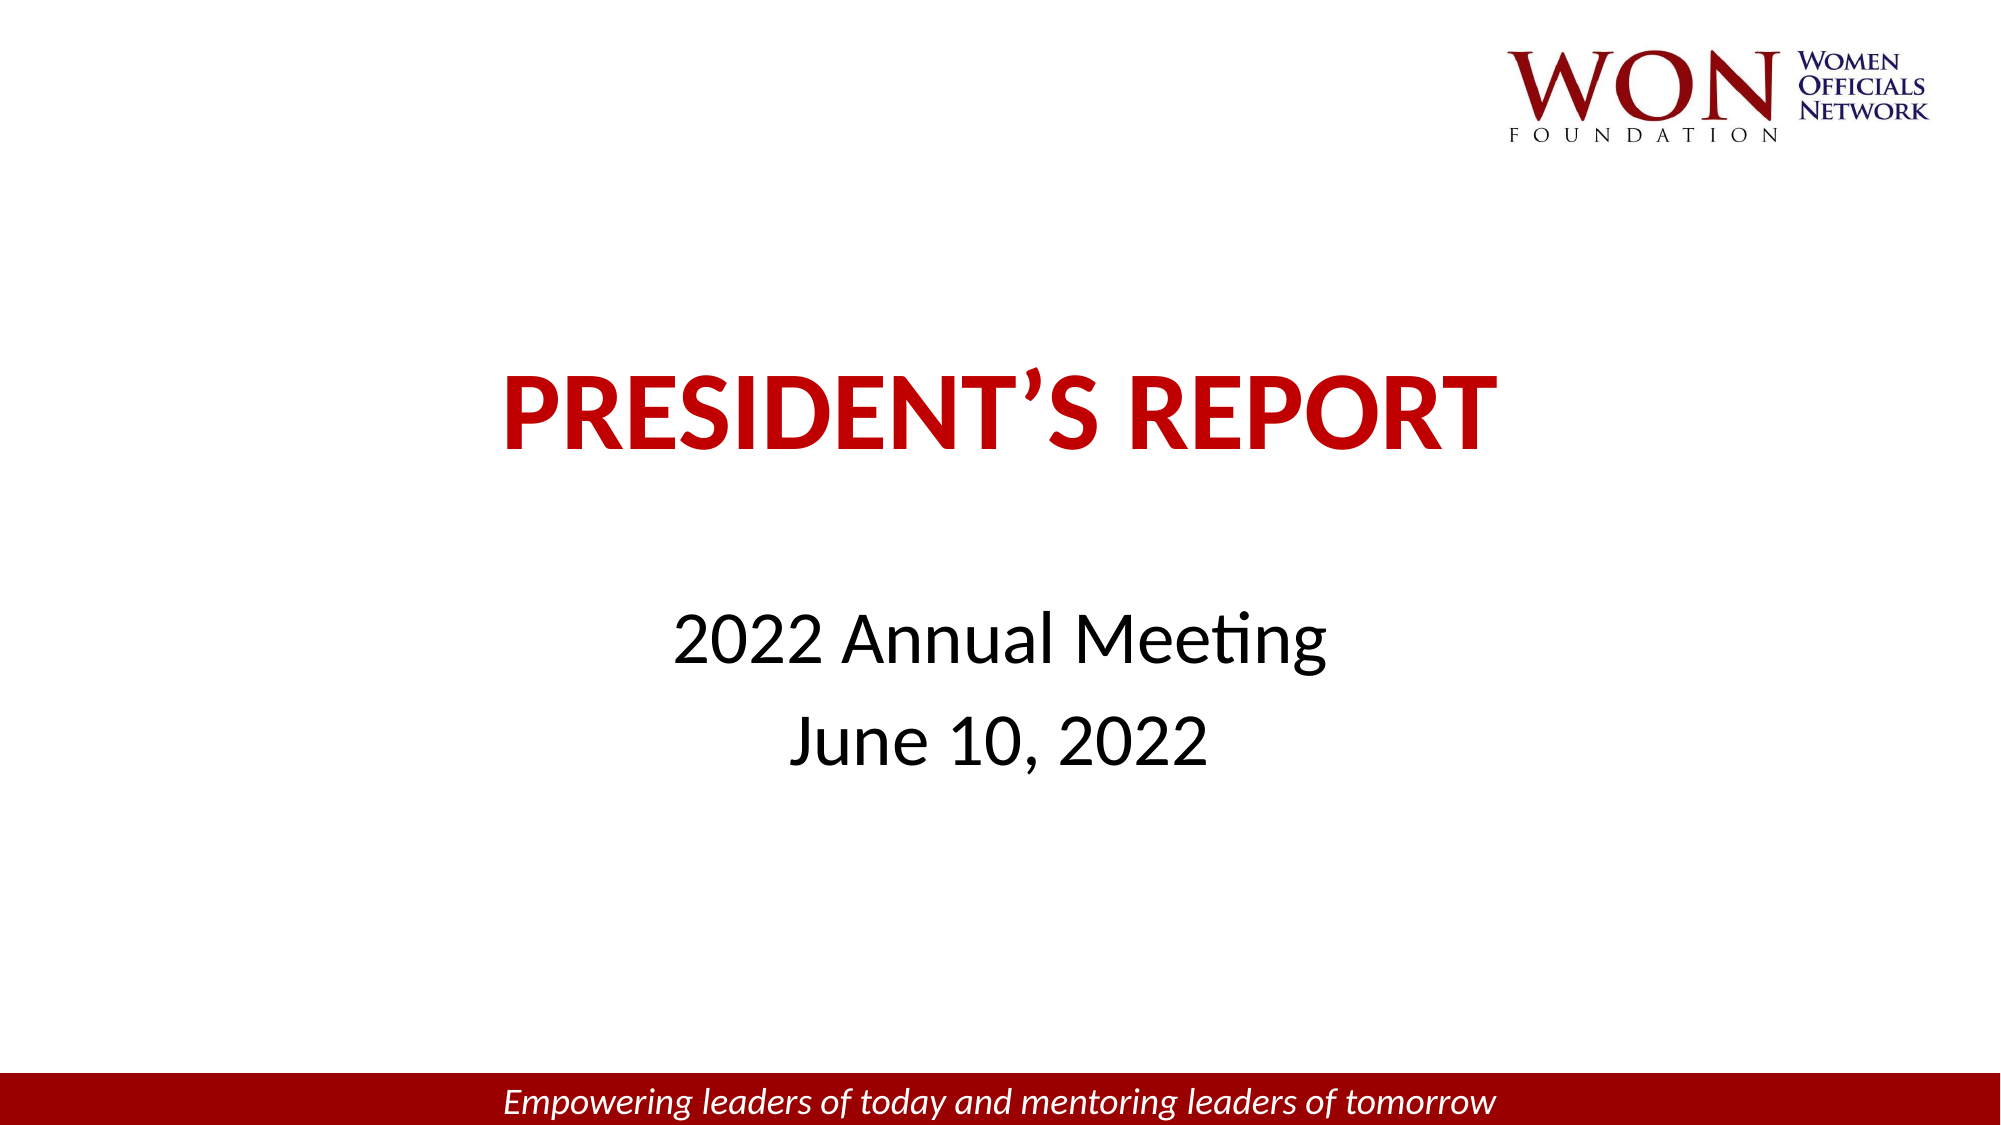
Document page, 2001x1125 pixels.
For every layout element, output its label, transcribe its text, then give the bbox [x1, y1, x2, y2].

subtitle 2022 Annual Meeting June 10, 2022 [249, 590, 1750, 863]
picture [1456, 3, 1981, 175]
text_box PRESIDENT’S REPORT [486, 329, 1581, 480]
